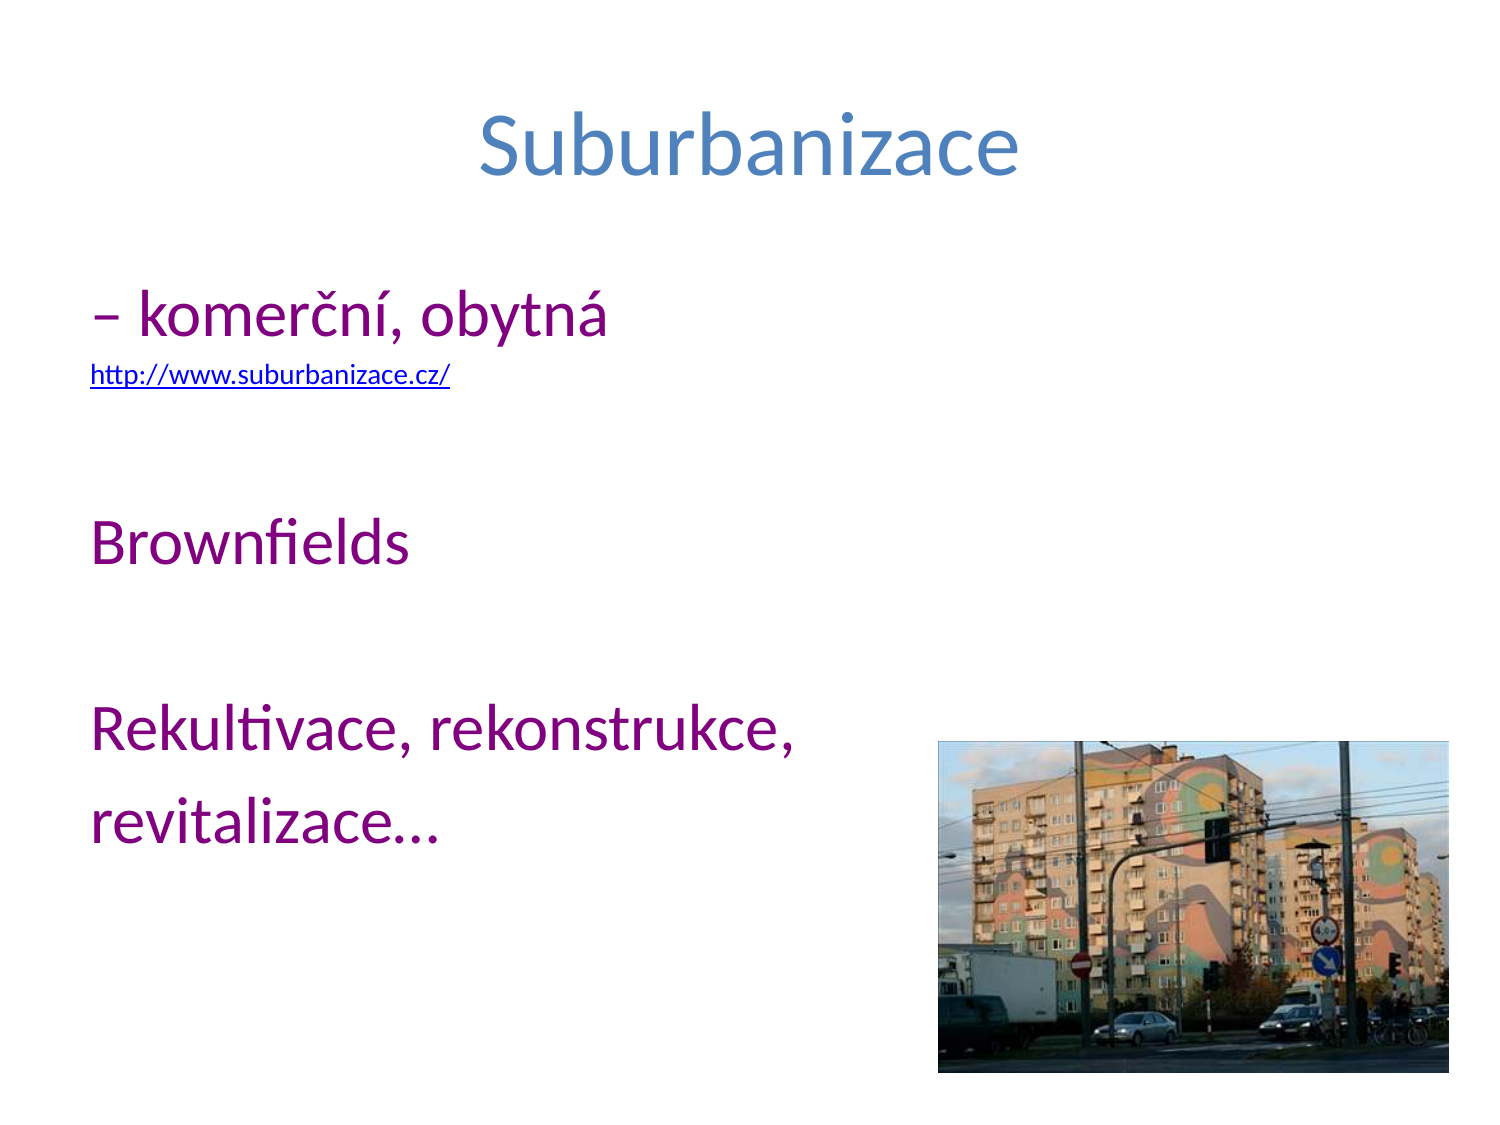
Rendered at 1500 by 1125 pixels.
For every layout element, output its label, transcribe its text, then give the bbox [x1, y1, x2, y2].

list – komerční, obytná http://www.suburbanizace.cz/ Brownfields Rekultivace, rekonstrukce, revitalizace… [75, 262, 1425, 1005]
picture [938, 741, 1449, 1073]
title Suburbanizace [75, 45, 1425, 233]
